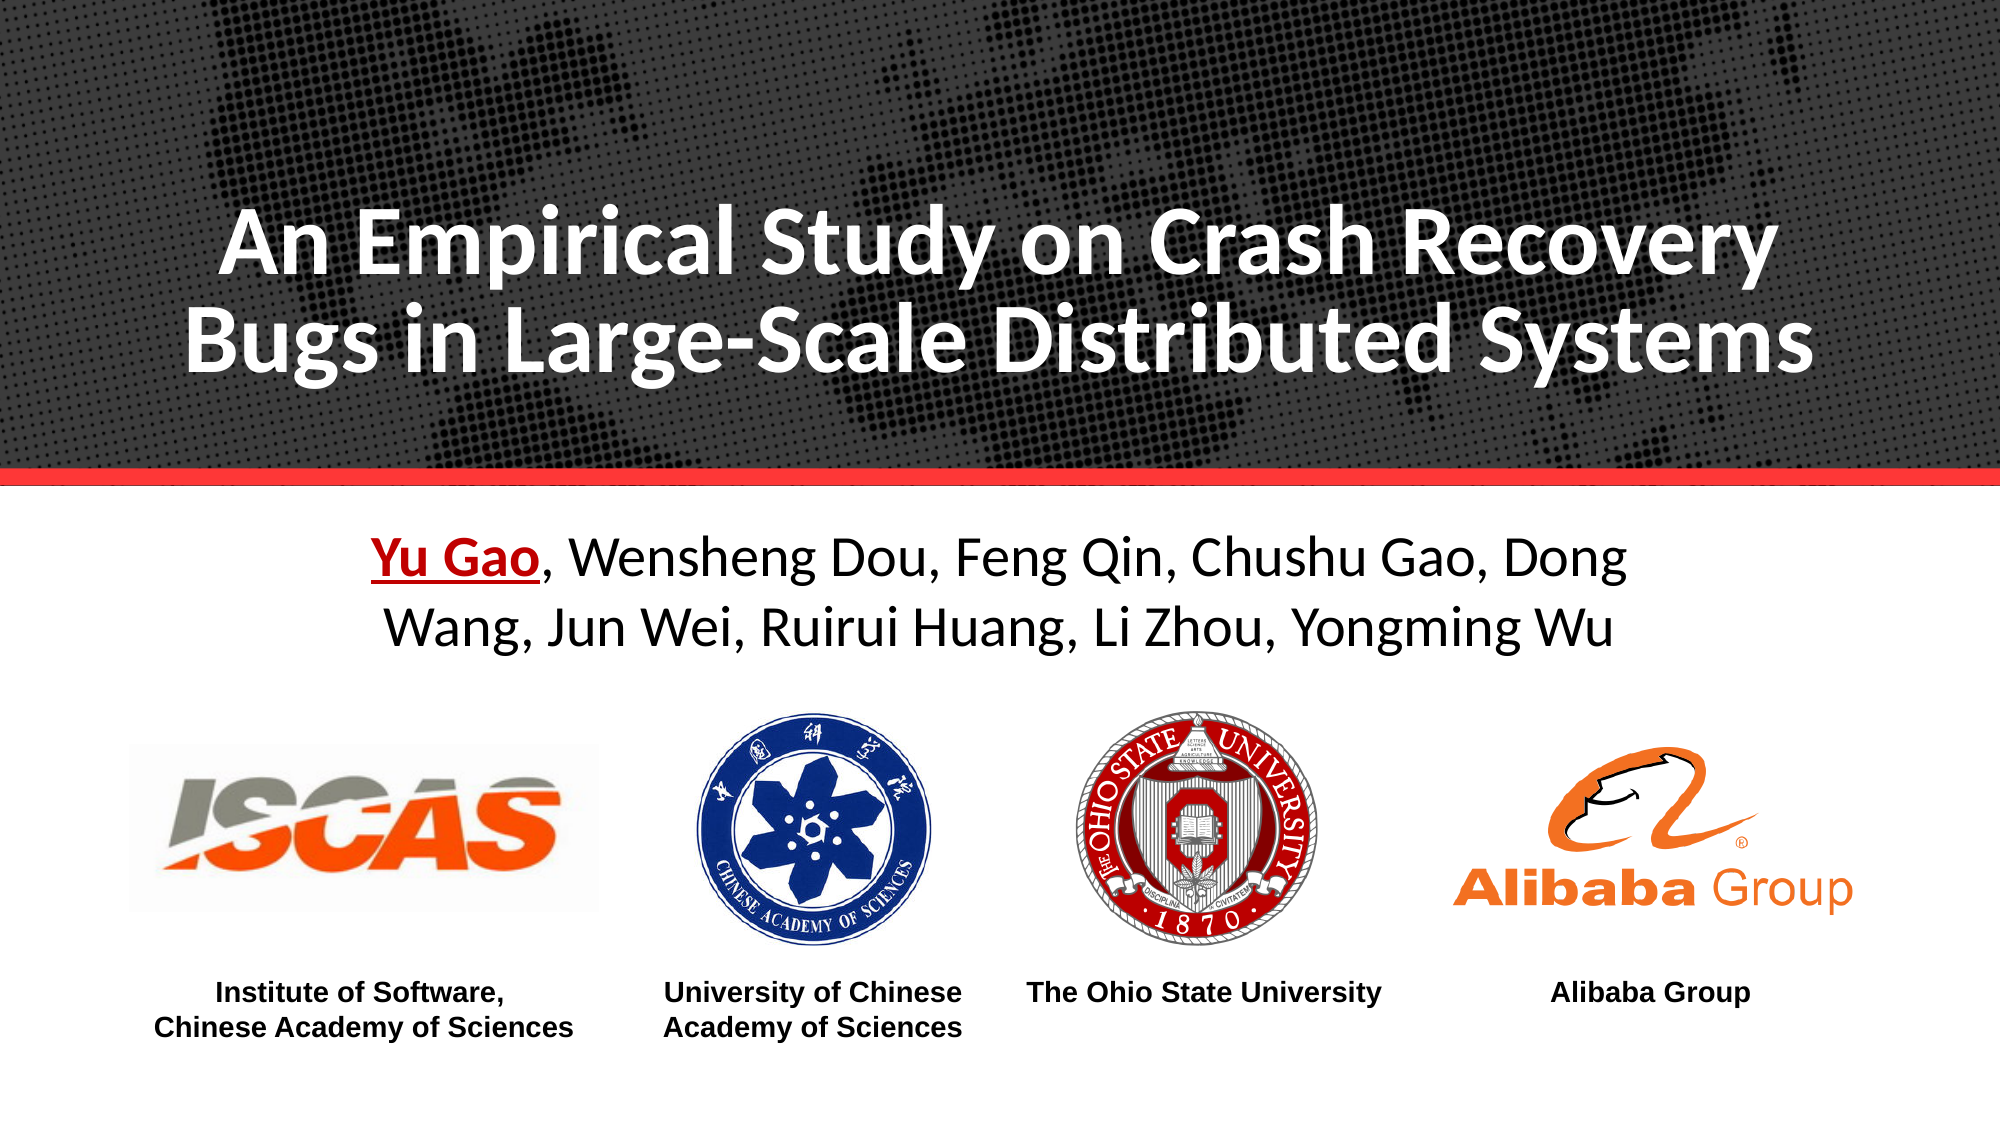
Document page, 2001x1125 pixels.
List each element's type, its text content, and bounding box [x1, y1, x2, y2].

subtitle Yu Gao, Wensheng Dou, Feng Qin, Chushu Gao, Dong Wang, Jun Wei, Ruirui Huang, Li Zhou, Yongming Wu [275, 509, 1725, 868]
picture [0, 0, 2000, 468]
text_box Institute of Software, Chinese Academy of Sciences [135, 965, 584, 1051]
picture [1074, 710, 1318, 947]
text_box University of Chinese Academy of Sciences [584, 965, 1042, 1051]
picture [129, 744, 599, 912]
picture [1408, 688, 1884, 965]
picture [694, 709, 933, 947]
text_box The Ohio State University [1010, 965, 1399, 1016]
text_box Alibaba Group [1456, 973, 1845, 1016]
text_box An Empirical Study on Crash Recovery Bugs in Large-Scale Distributed Systems [159, 190, 1841, 500]
